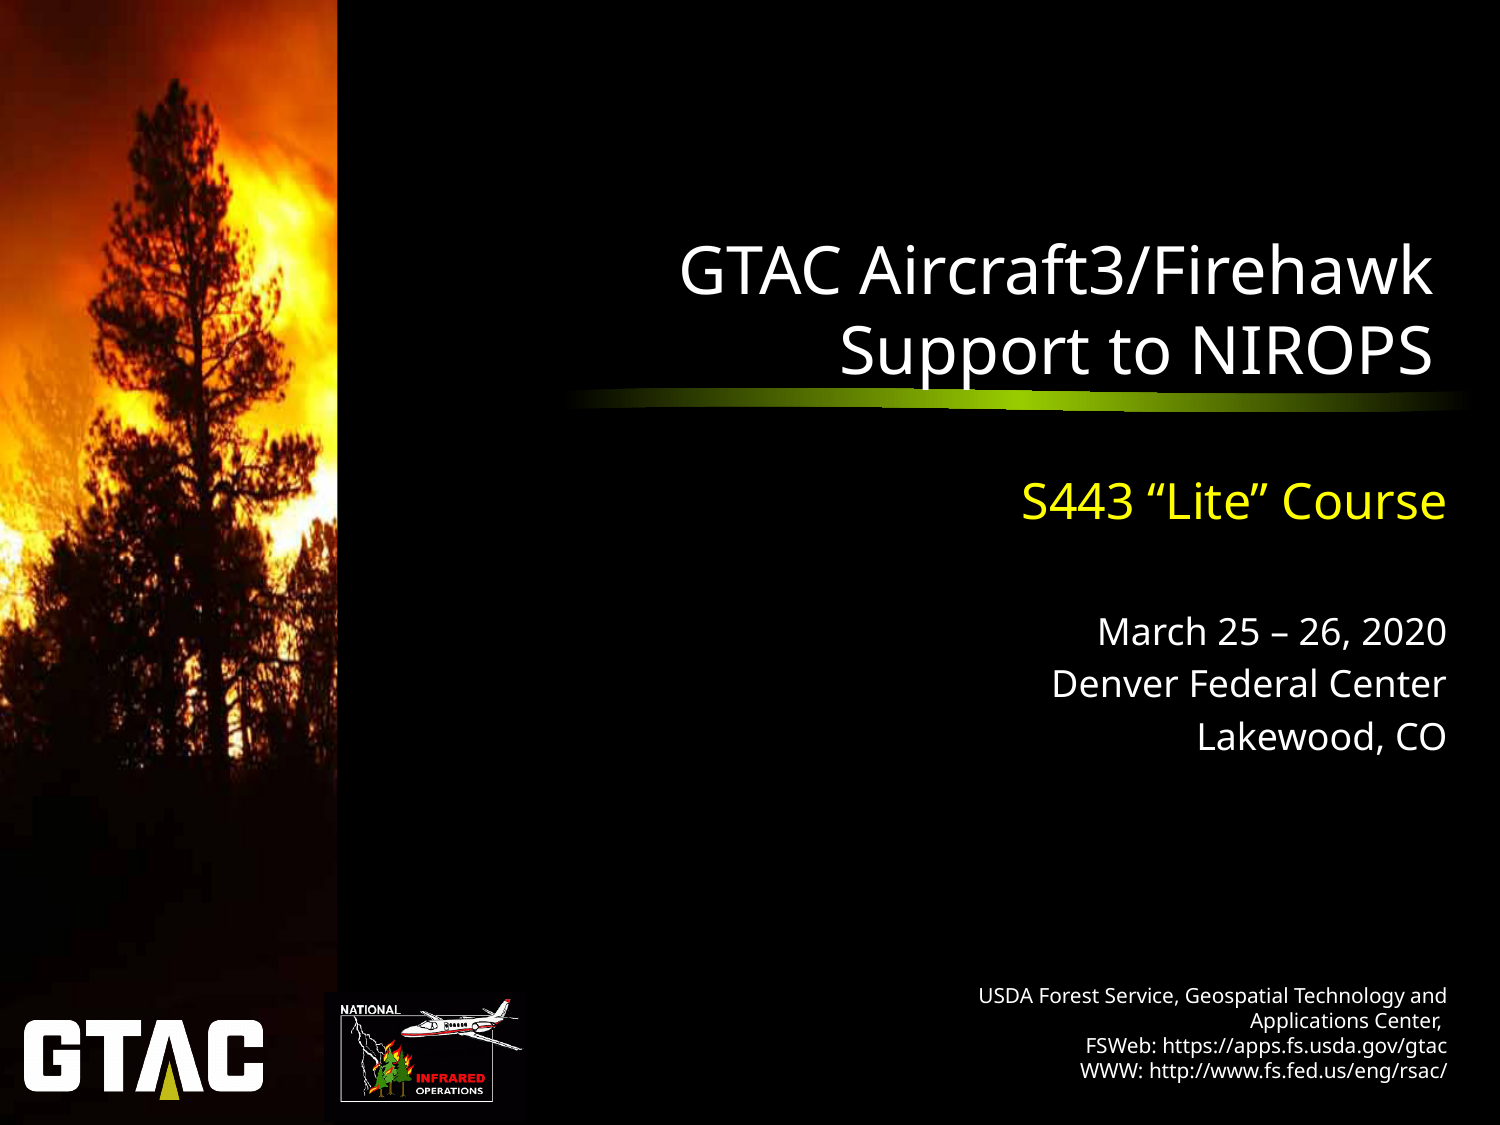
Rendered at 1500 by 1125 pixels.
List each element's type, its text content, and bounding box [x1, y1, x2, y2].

footer USDA Forest Service, Geospatial Technology and Applications Center, FSWeb: https://apps.fs.usda.gov/gtac WWW: http://www.fs.fed.us/eng/rsac/ [862, 974, 1463, 1101]
subtitle S443 “Lite” Course March 25 – 26, 2020 Denver Federal Center Lakewood, CO [612, 462, 1463, 751]
picture [0, 0, 526, 1125]
title GTAC Aircraft3/Firehawk Support to NIROPS [587, 187, 1451, 429]
